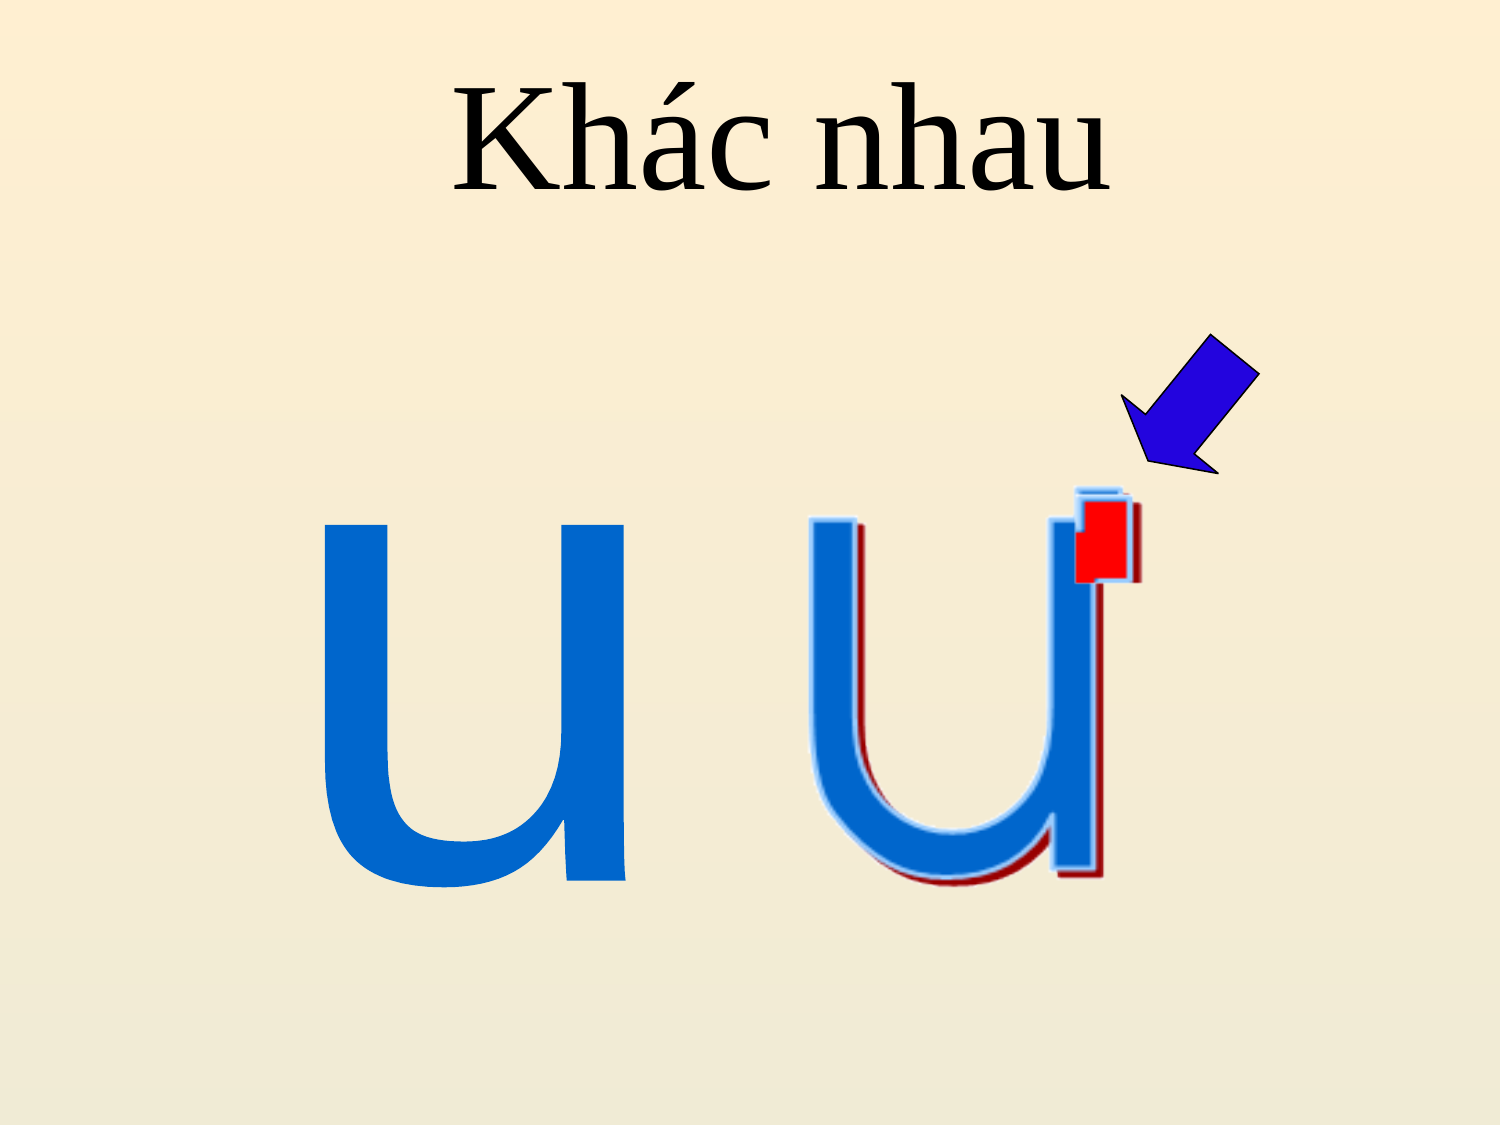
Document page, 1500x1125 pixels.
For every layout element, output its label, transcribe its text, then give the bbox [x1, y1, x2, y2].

text_box [1196, 455, 1219, 474]
picture [737, 449, 1192, 893]
text_box Khác nhau [212, 43, 1313, 232]
text_box [1121, 334, 1259, 453]
